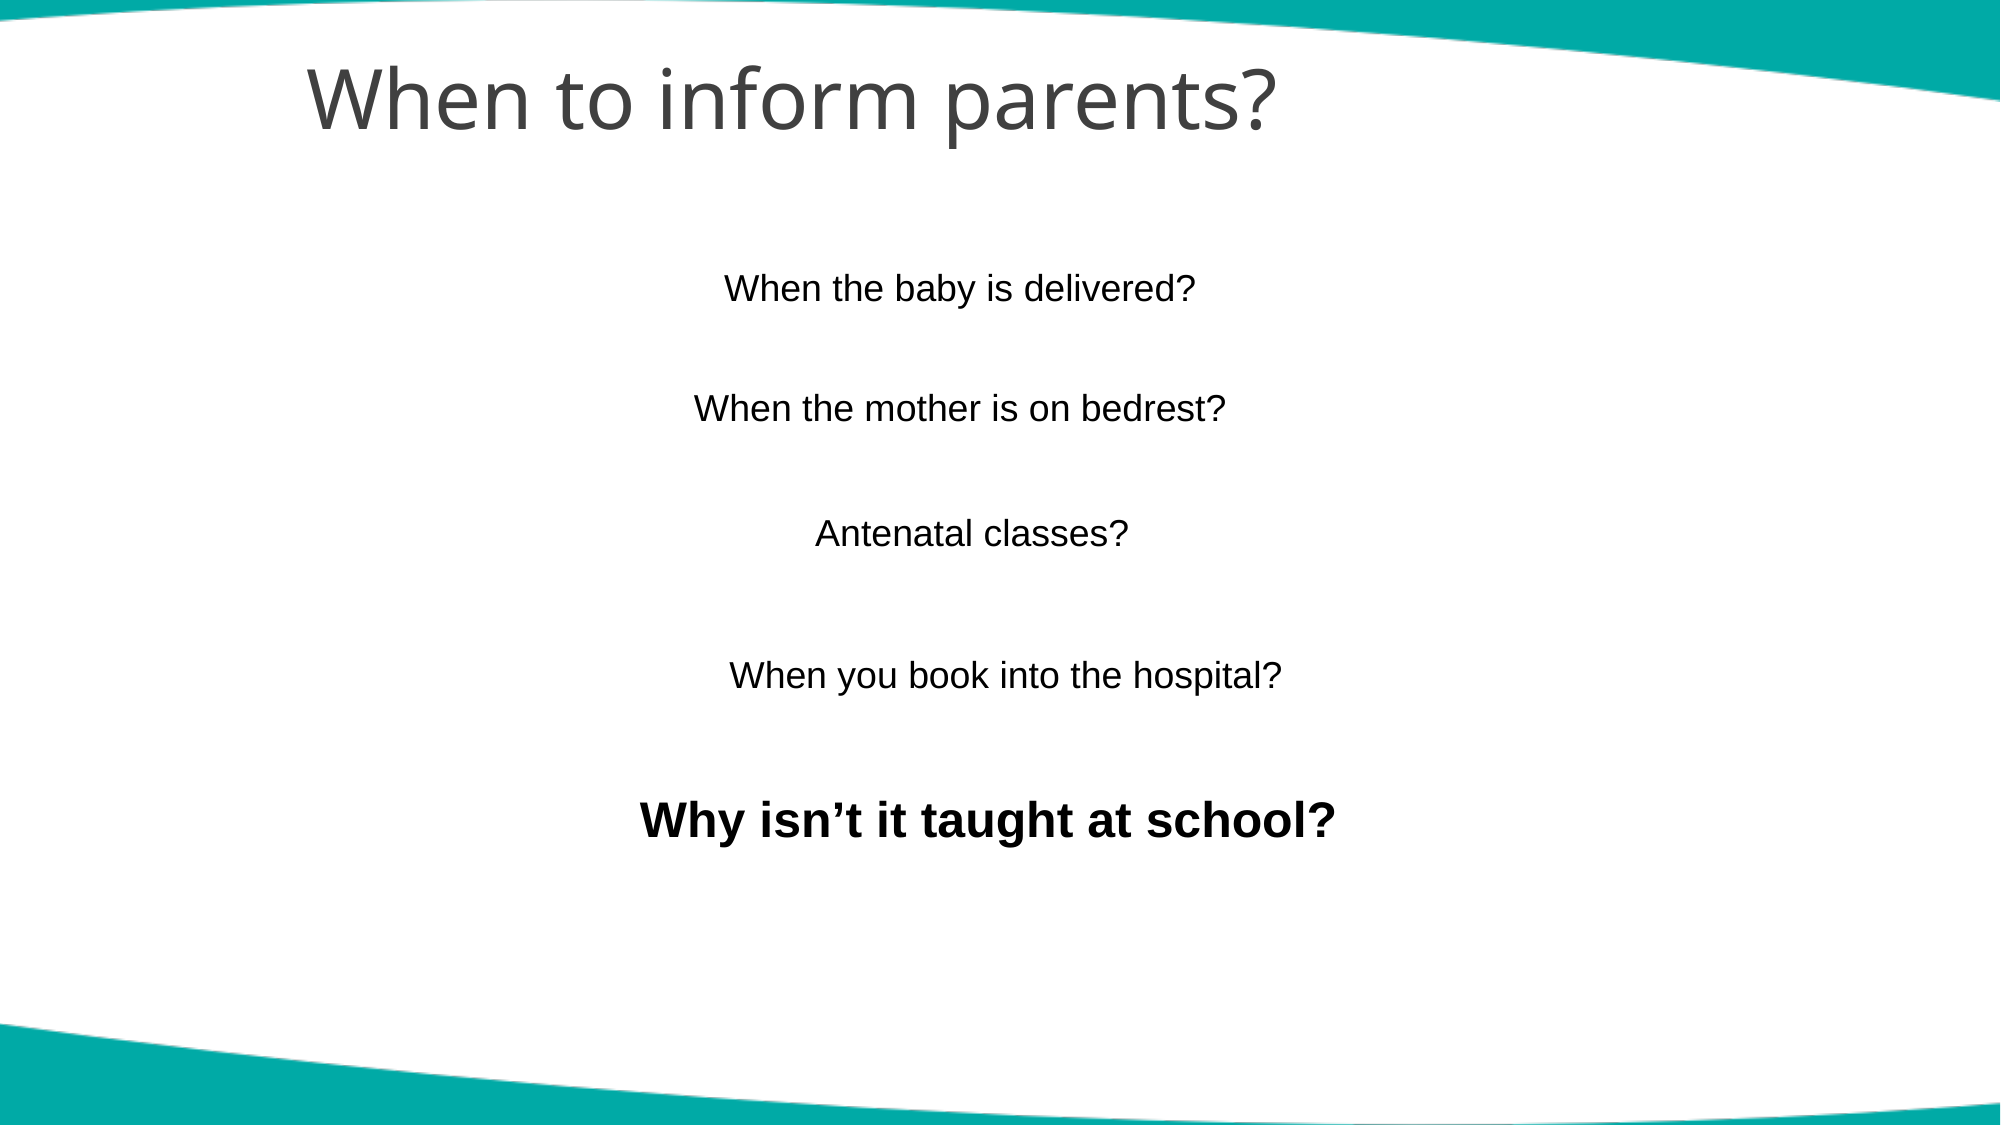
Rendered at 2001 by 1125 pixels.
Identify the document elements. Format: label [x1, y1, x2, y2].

text_box [0, 0, 2000, 1125]
